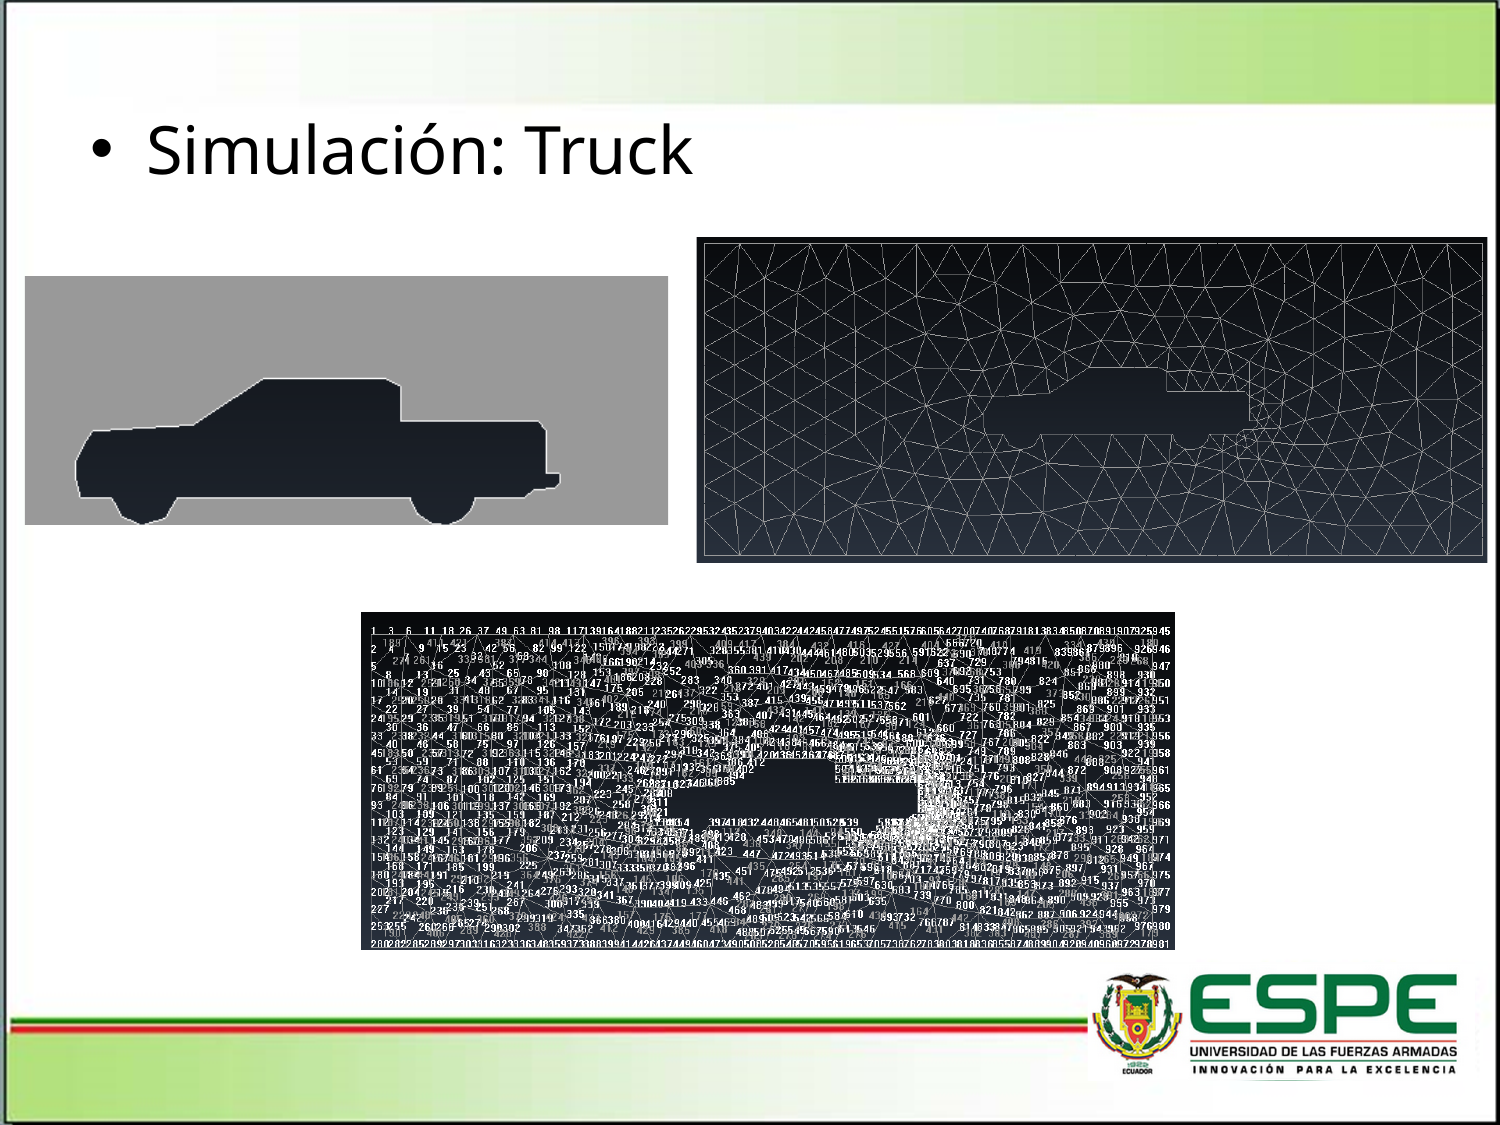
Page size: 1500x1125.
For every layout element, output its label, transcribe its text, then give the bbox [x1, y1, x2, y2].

list Simulación: Truck [75, 99, 1425, 843]
picture [0, 0, 1500, 1125]
